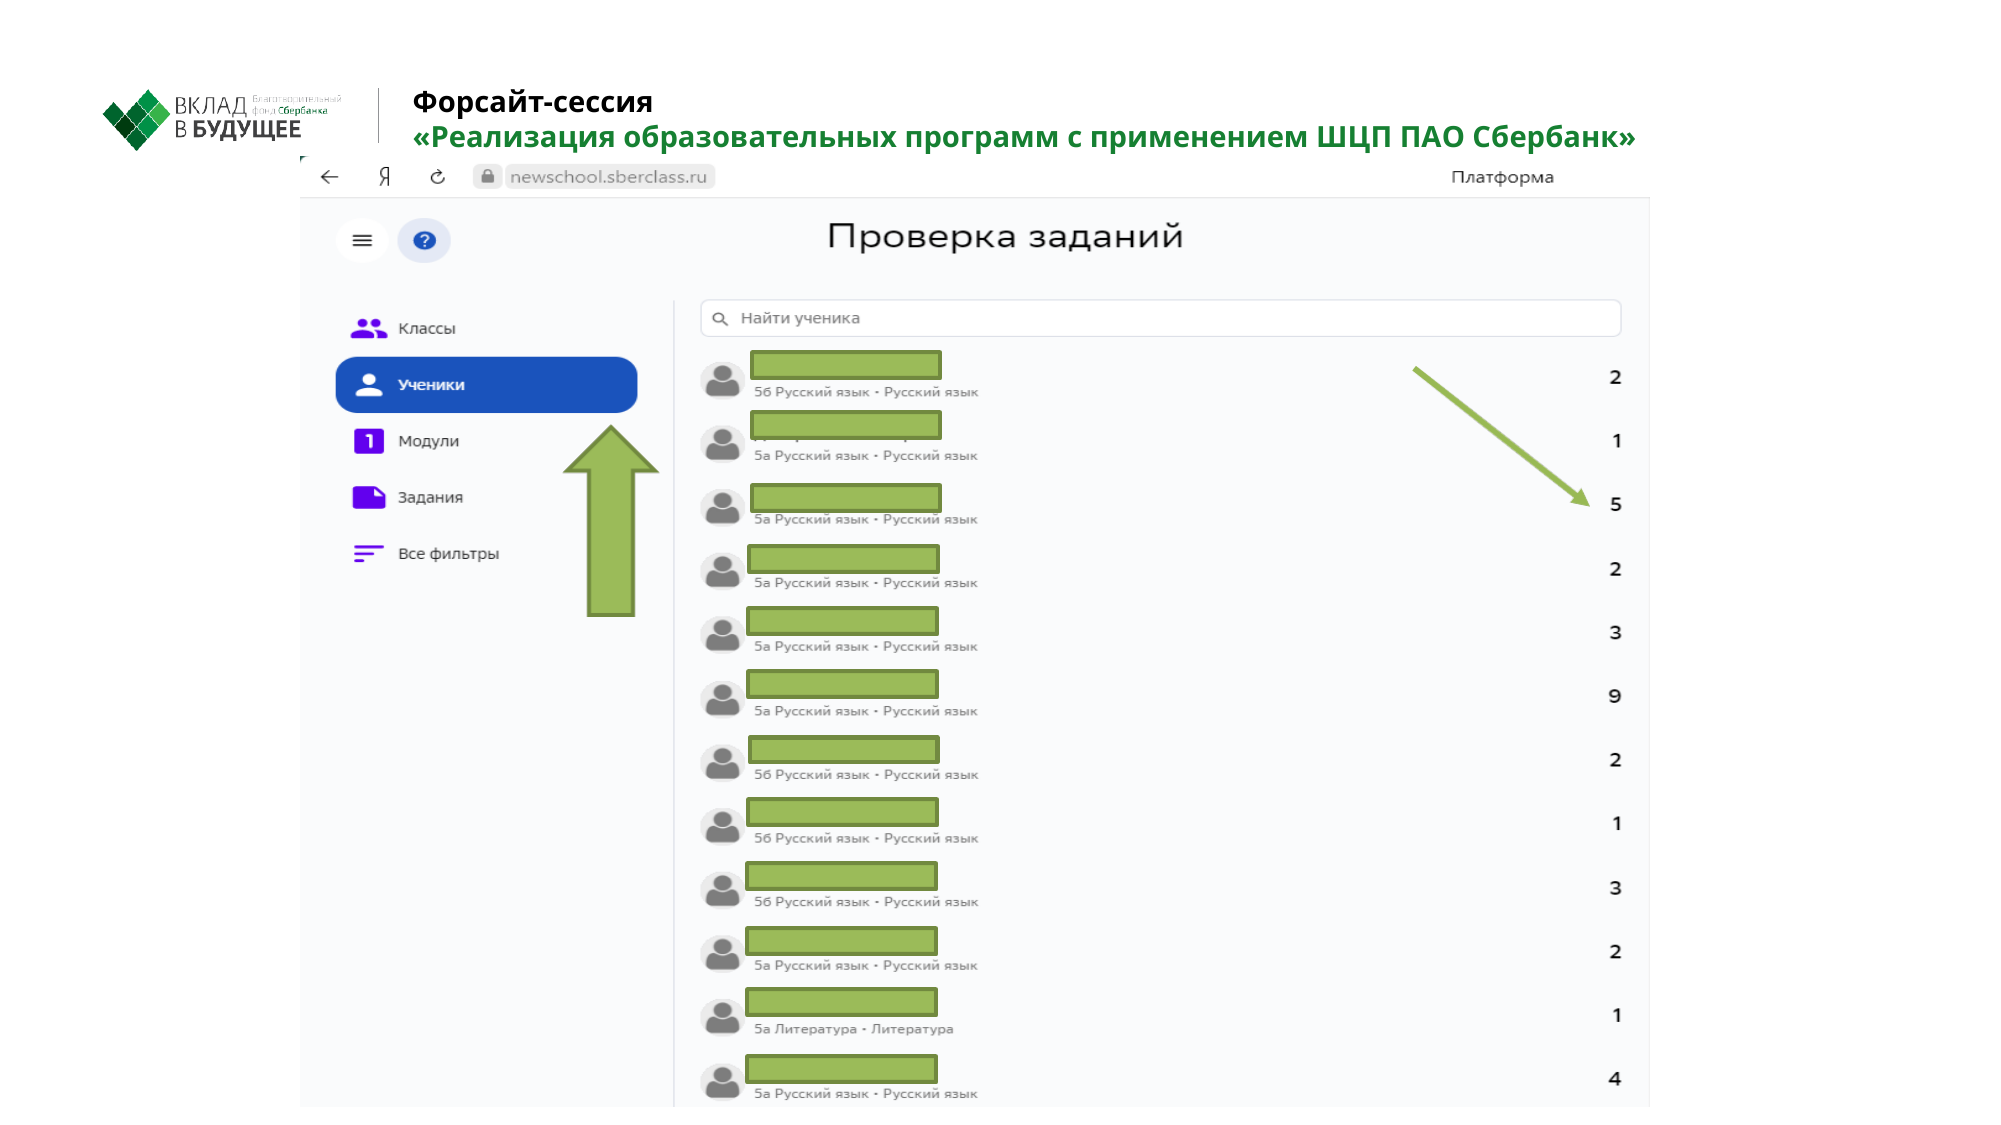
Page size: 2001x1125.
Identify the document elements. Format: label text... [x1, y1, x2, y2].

picture [299, 155, 1651, 1107]
title Форсайт-сессия «Реализация образовательных программ с применением ШЦП ПАО Сбербанк» [412, 83, 2000, 154]
picture [102, 89, 341, 151]
